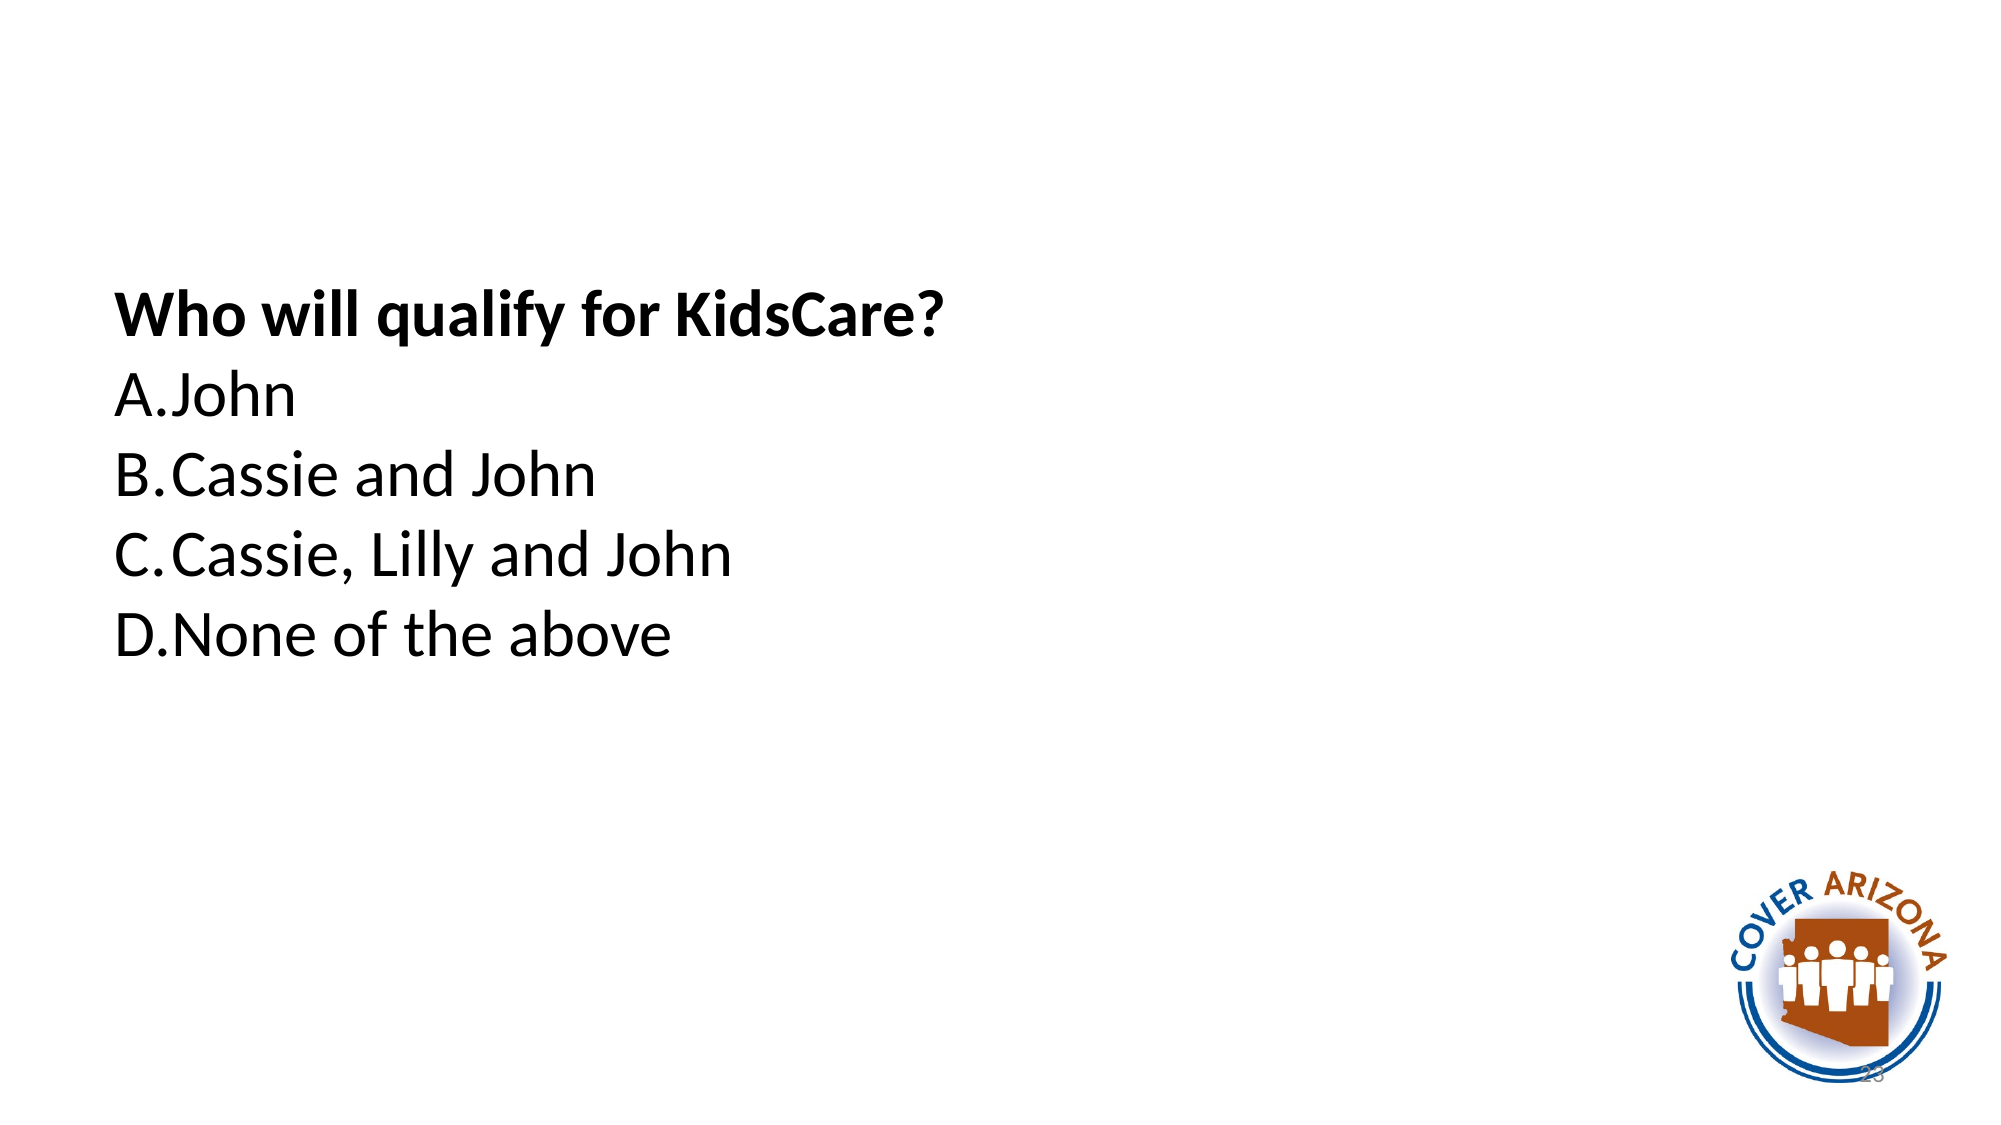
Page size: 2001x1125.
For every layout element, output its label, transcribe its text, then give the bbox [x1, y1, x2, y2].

list Who will qualify for KidsCare? John Cassie and John Cassie, Lilly and John None of the above [99, 262, 1900, 1005]
picture [1731, 871, 1947, 1083]
slide_number 23 [1433, 1042, 1900, 1103]
